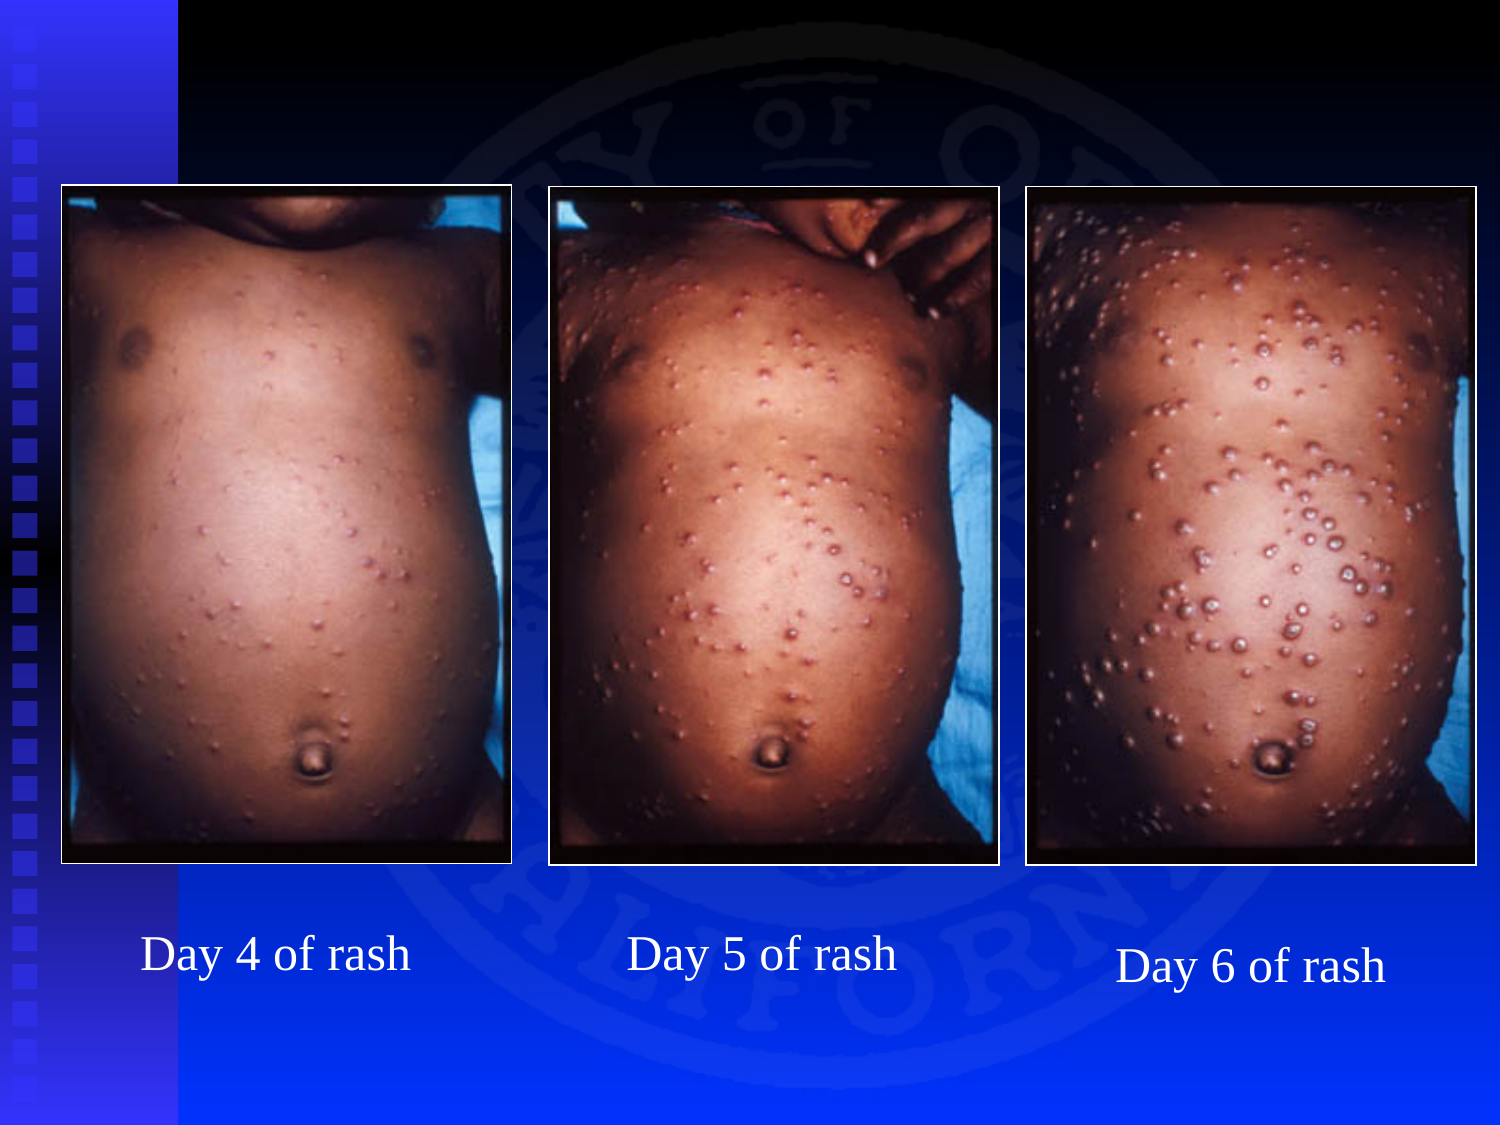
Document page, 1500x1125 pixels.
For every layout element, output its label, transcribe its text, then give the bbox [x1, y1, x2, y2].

text_box Day 4 of rash [125, 912, 426, 988]
text_box Day 5 of rash [611, 912, 913, 988]
picture [0, 0, 1500, 1125]
picture [62, 185, 511, 863]
text_box Day 6 of rash [1100, 924, 1401, 1001]
